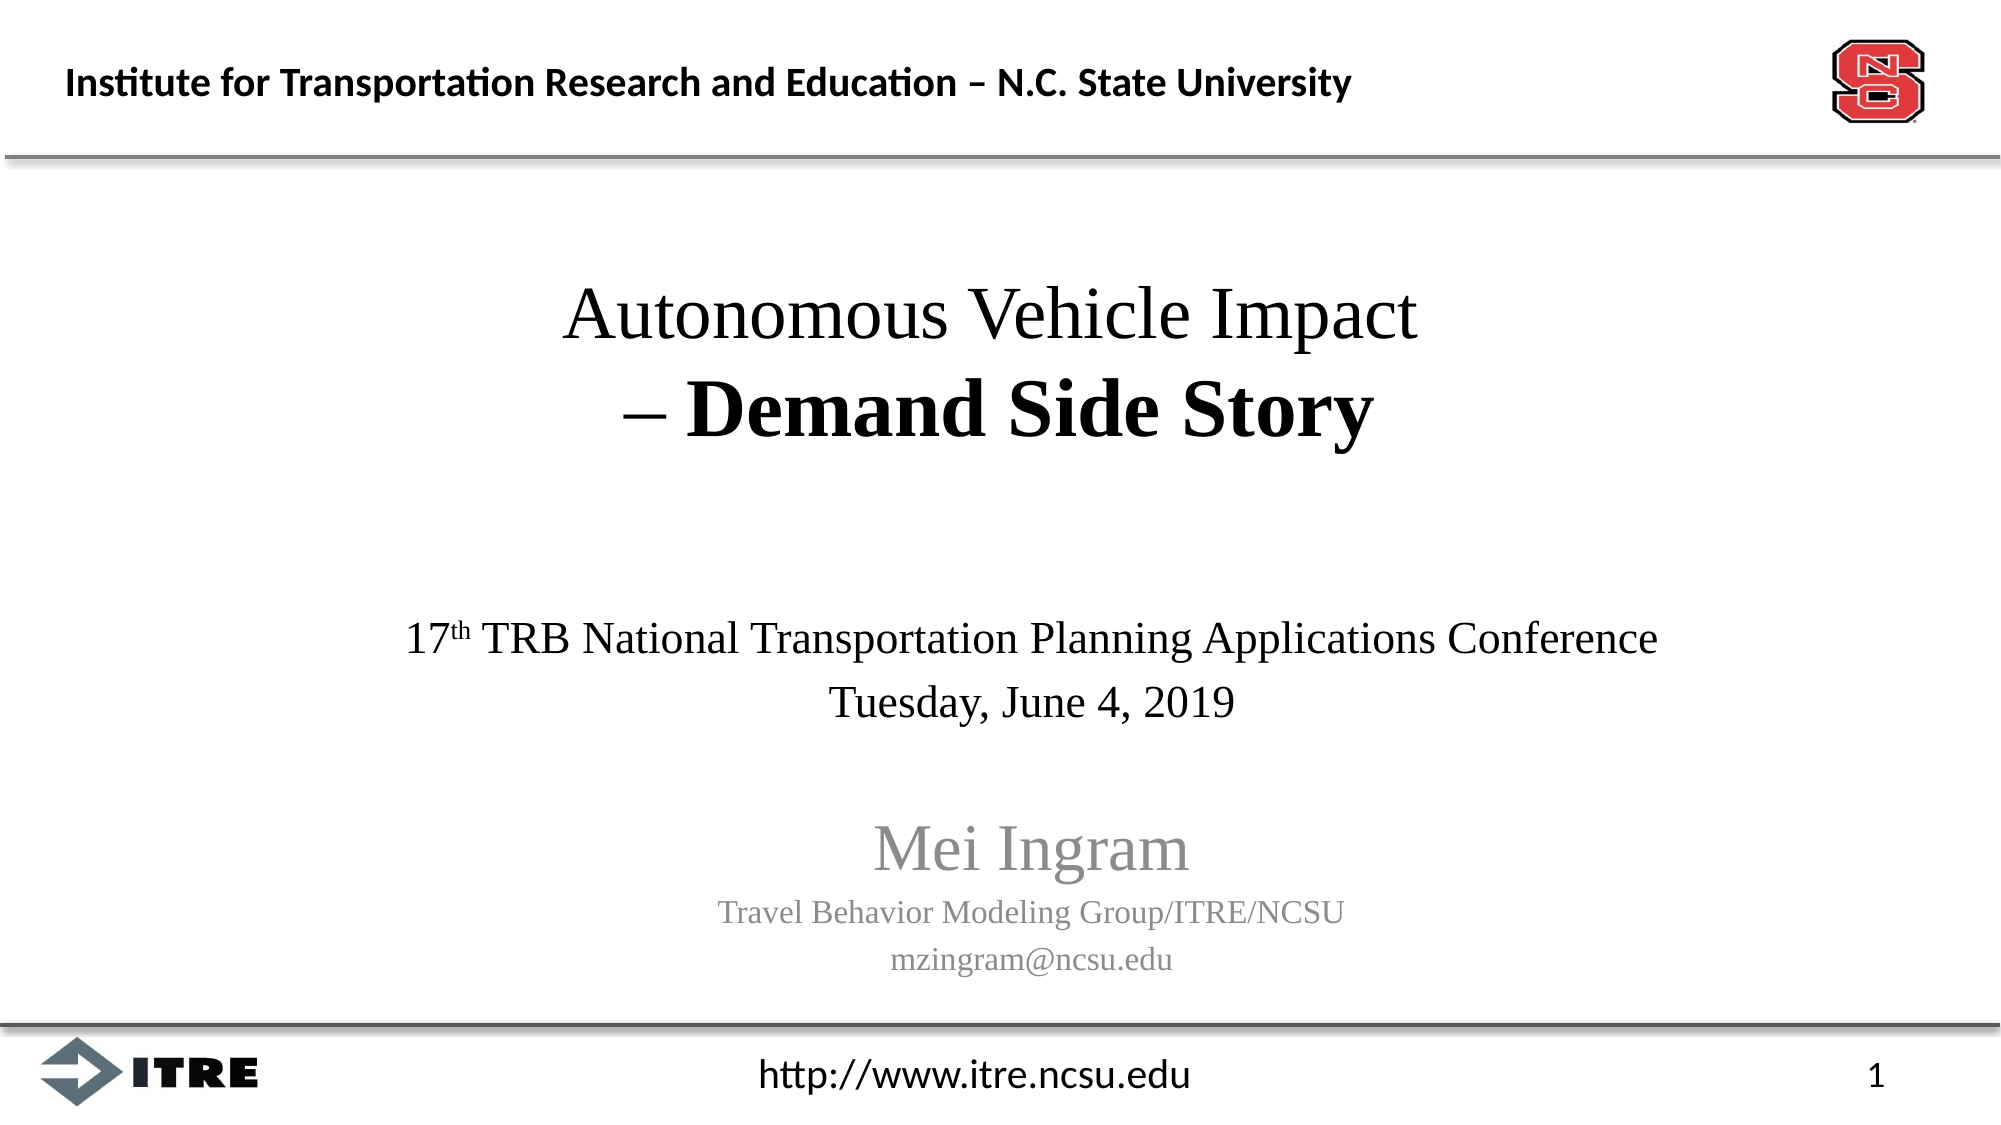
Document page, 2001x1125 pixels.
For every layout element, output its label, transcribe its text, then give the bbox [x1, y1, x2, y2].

slide_number 1 [1683, 1042, 1900, 1103]
title Autonomous Vehicle Impact – Demand Side Story [362, 237, 1638, 479]
picture [33, 1037, 267, 1107]
subtitle 17th TRB National Transportation Planning Applications Conference Tuesday, June 4, 2019 Mei Ingram Travel Behavior Modeling Group/ITRE/NCSU mzingram@ncsu.edu [363, 600, 1701, 988]
picture [1800, 37, 1956, 125]
